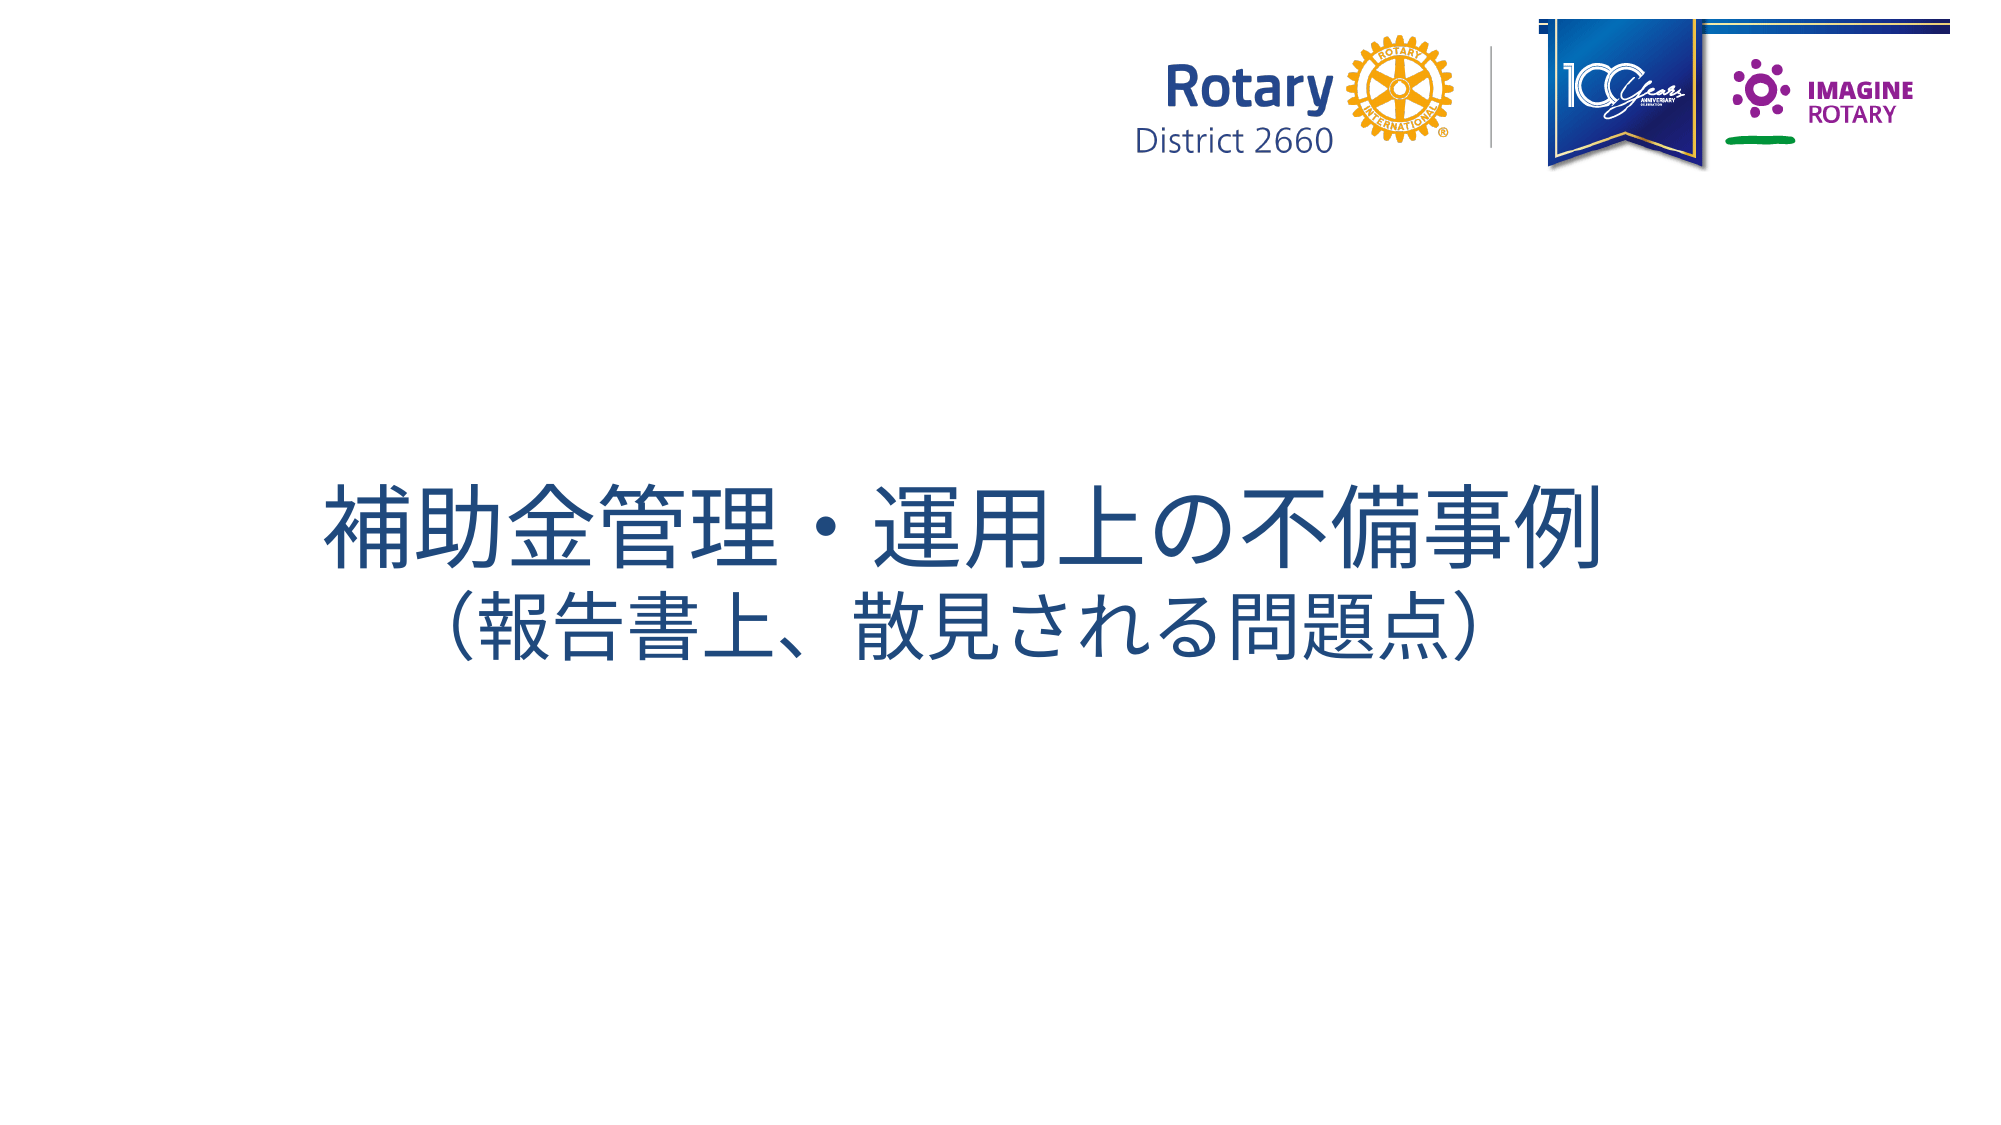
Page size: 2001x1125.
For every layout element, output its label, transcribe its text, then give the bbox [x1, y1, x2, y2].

picture [1474, 0, 1511, 200]
text_box 補助金管理・運用上の不備事例 （報告書上、散見される問題点） [245, 462, 1683, 678]
picture [1098, 25, 1461, 181]
picture [1538, 19, 1950, 172]
